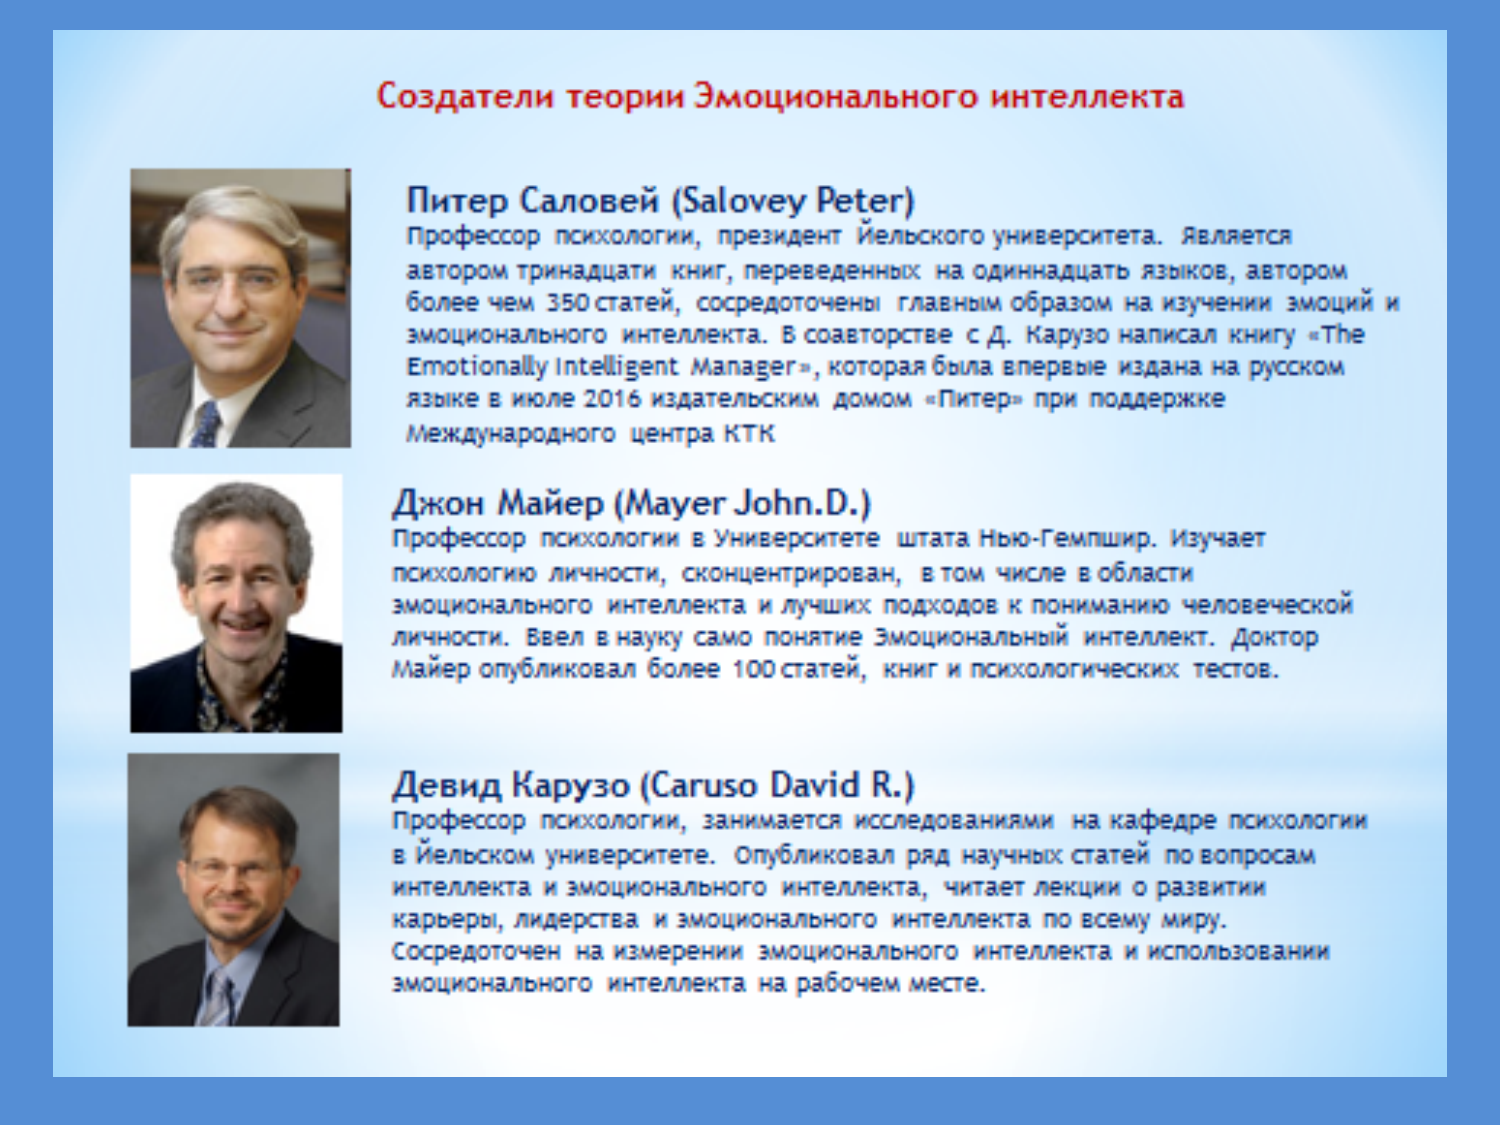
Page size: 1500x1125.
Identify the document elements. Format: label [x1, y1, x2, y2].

picture [52, 30, 1448, 1077]
